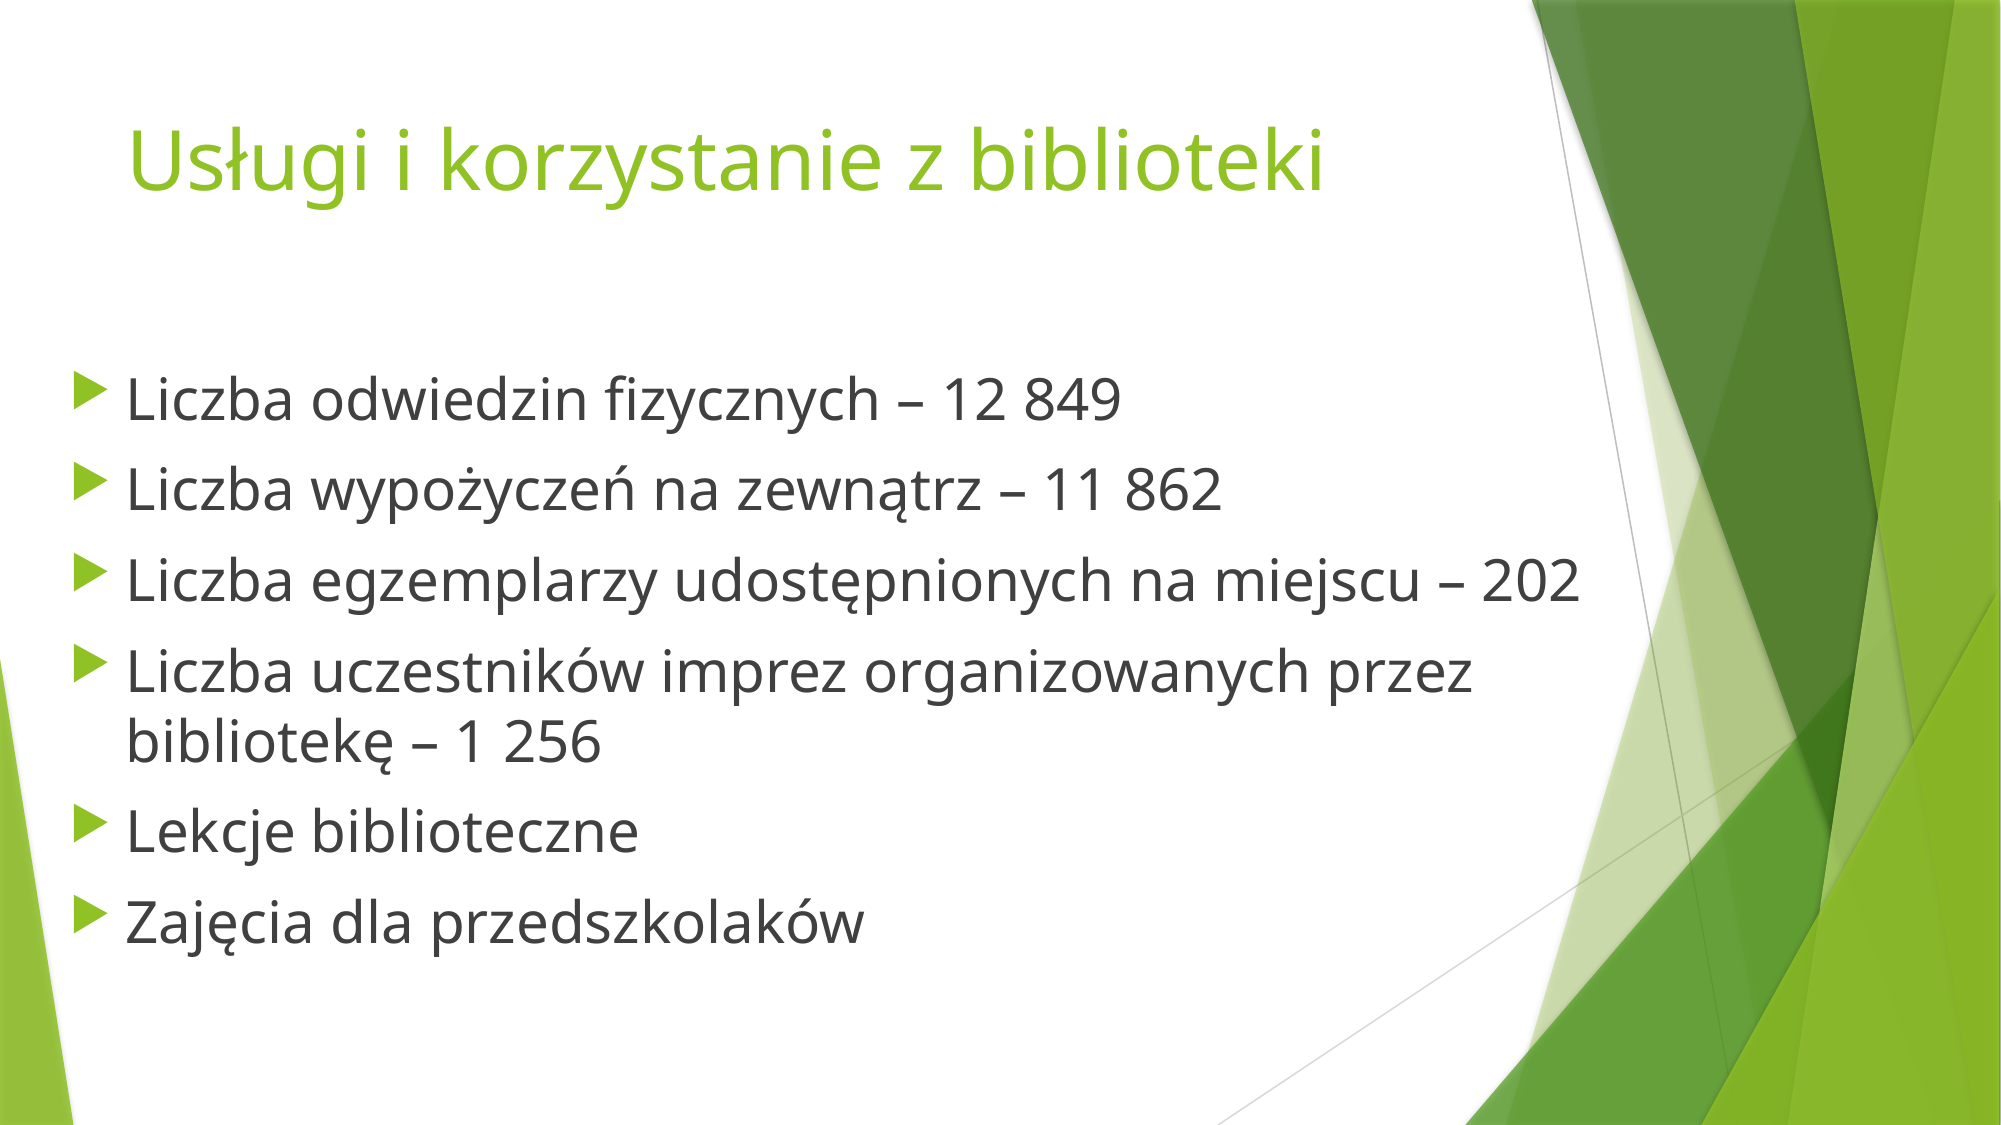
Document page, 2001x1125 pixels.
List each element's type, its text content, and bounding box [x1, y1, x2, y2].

list Liczba odwiedzin fizycznych – 12 849 Liczba wypożyczeń na zewnątrz – 11 862 Liczba egzemplarzy udostępnionych na miejscu – 202 Liczba uczestników imprez organizowanych przez bibliotekę – 1 256 Lekcje biblioteczne Zajęcia dla przedszkolaków [54, 354, 1700, 992]
title Usługi i korzystanie z biblioteki [111, 99, 1522, 317]
